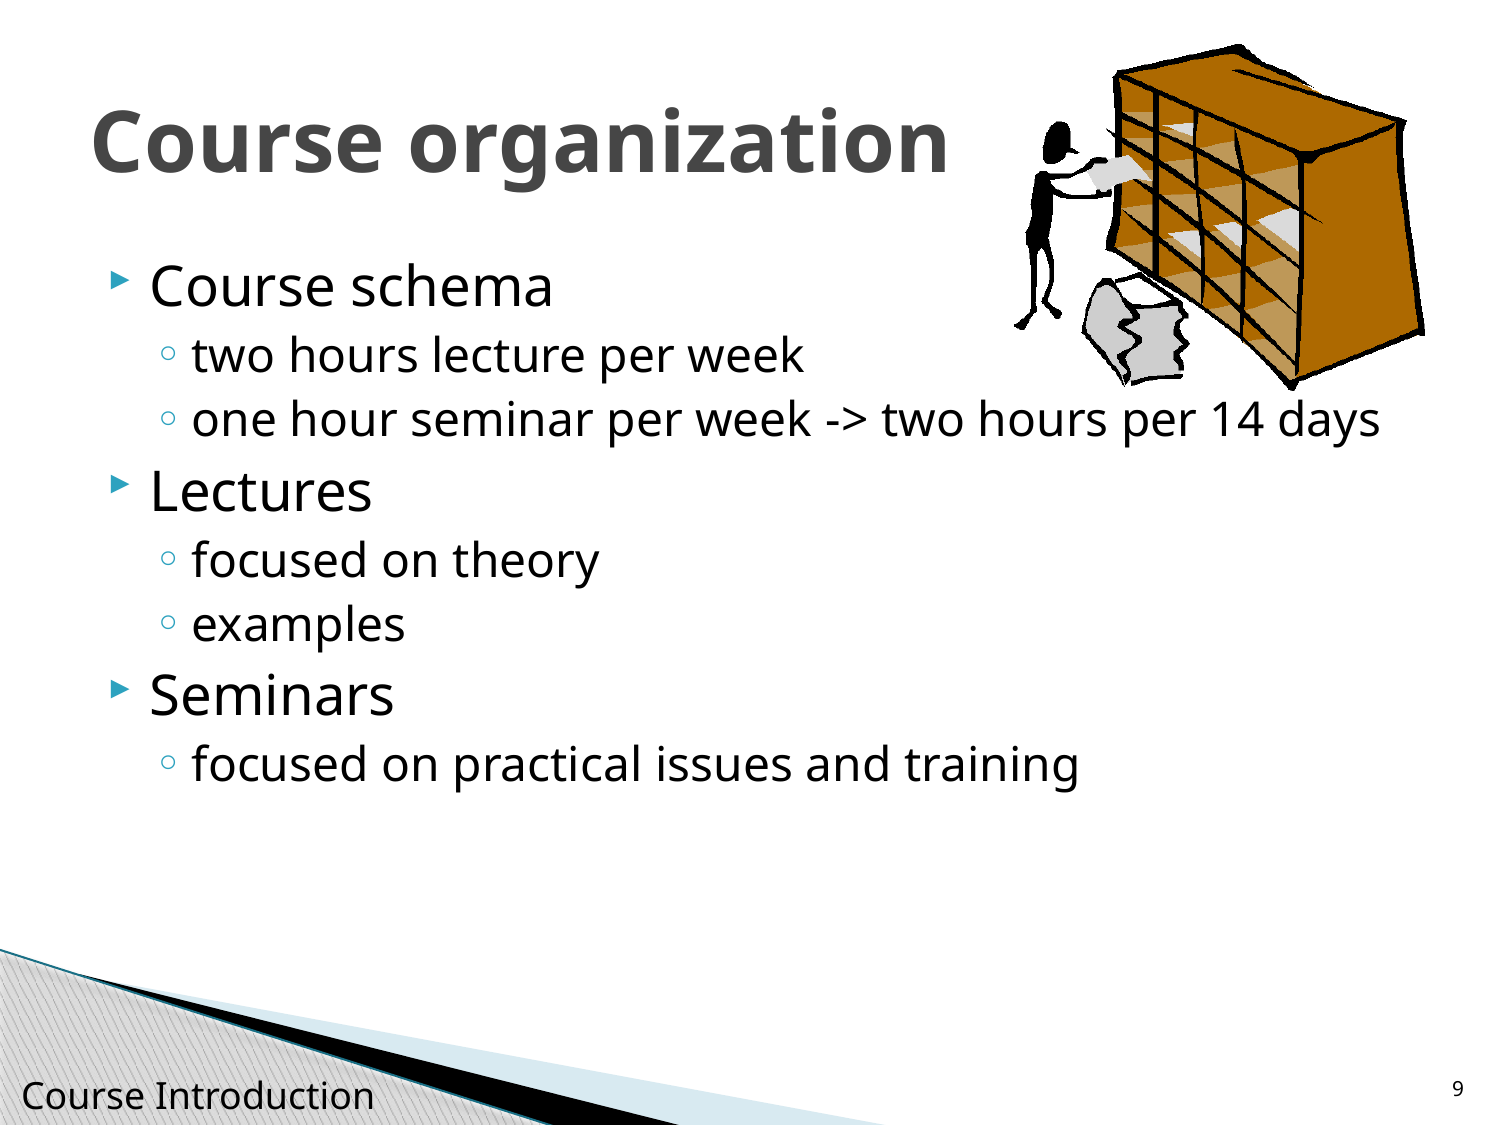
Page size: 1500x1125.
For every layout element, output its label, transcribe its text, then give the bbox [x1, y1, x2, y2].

slide_number 9 [1418, 1051, 1479, 1112]
title Course organization [75, 45, 1014, 233]
picture [1014, 44, 1426, 392]
list Course schema two hours lecture per week one hour seminar per week -> two hours per 14 days Lectures focused on theory examples Seminars focused on practical issues and training [75, 243, 1425, 986]
text_box Course Introduction [6, 1064, 391, 1125]
